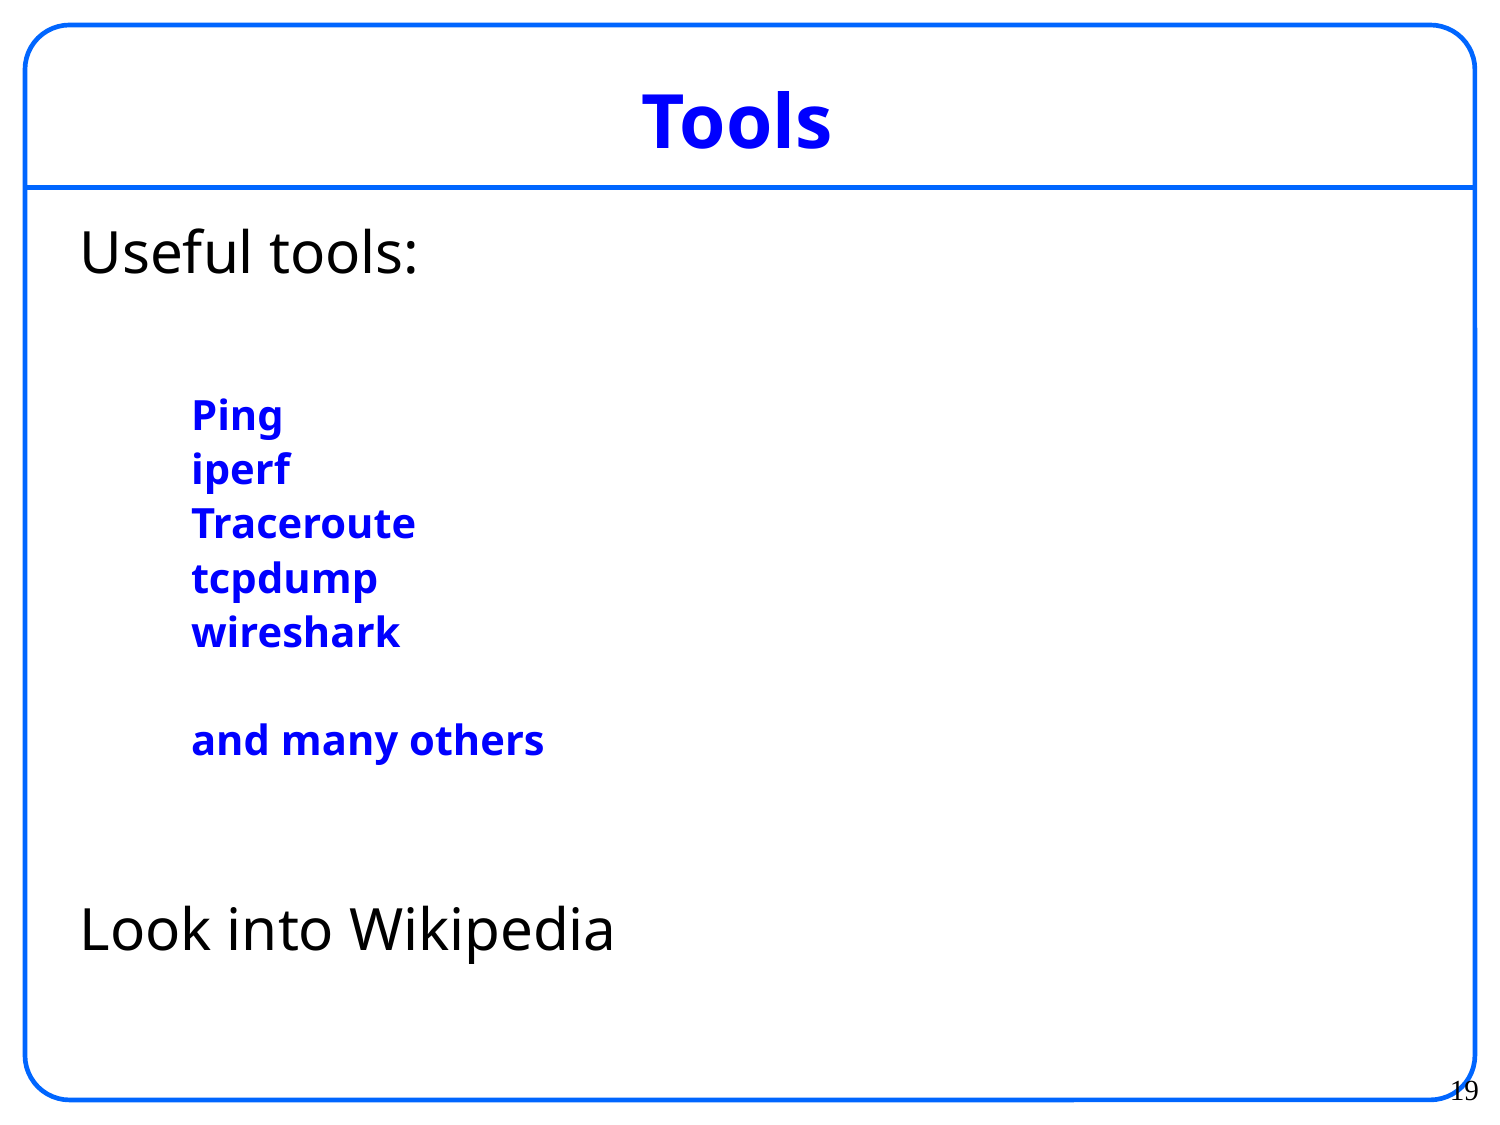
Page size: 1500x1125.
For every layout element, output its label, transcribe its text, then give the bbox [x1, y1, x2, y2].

list Useful tools: Ping iperf Traceroute tcpdump wireshark and many others Look into Wikipedia [64, 208, 1442, 1076]
title Tools [50, 62, 1425, 175]
slide_number 19 [1344, 1064, 1495, 1102]
